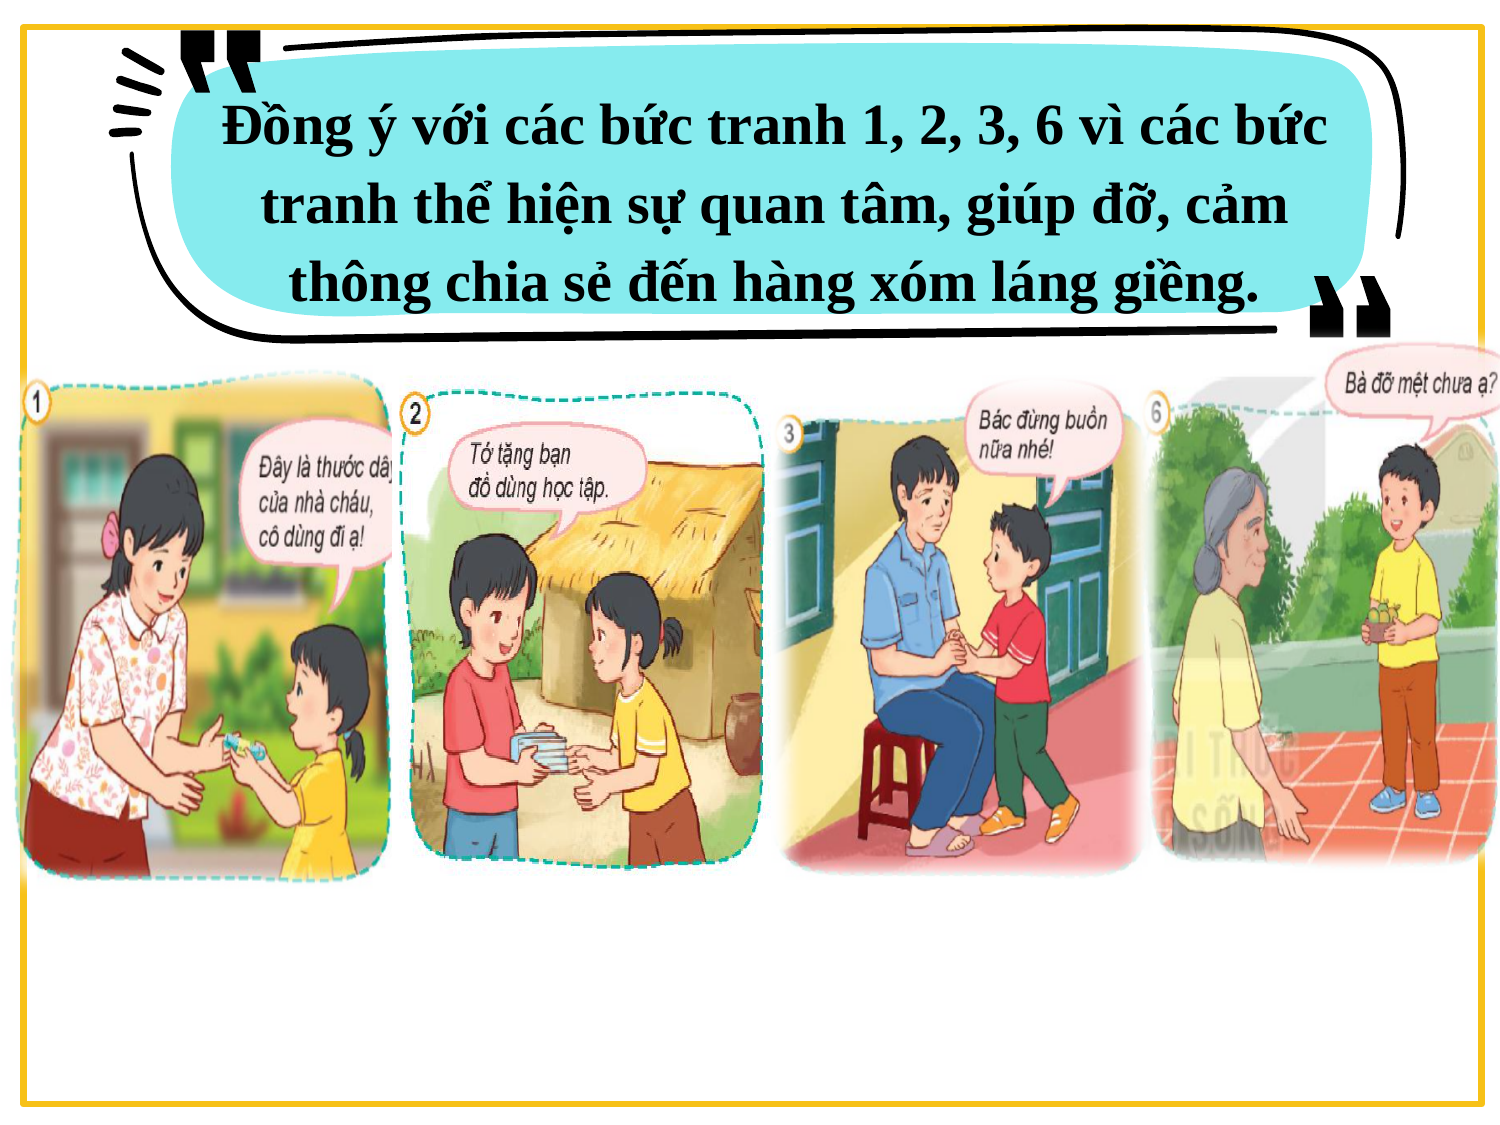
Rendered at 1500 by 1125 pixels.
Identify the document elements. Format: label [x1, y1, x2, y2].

picture [0, 326, 1500, 897]
text_box [108, 23, 1407, 345]
